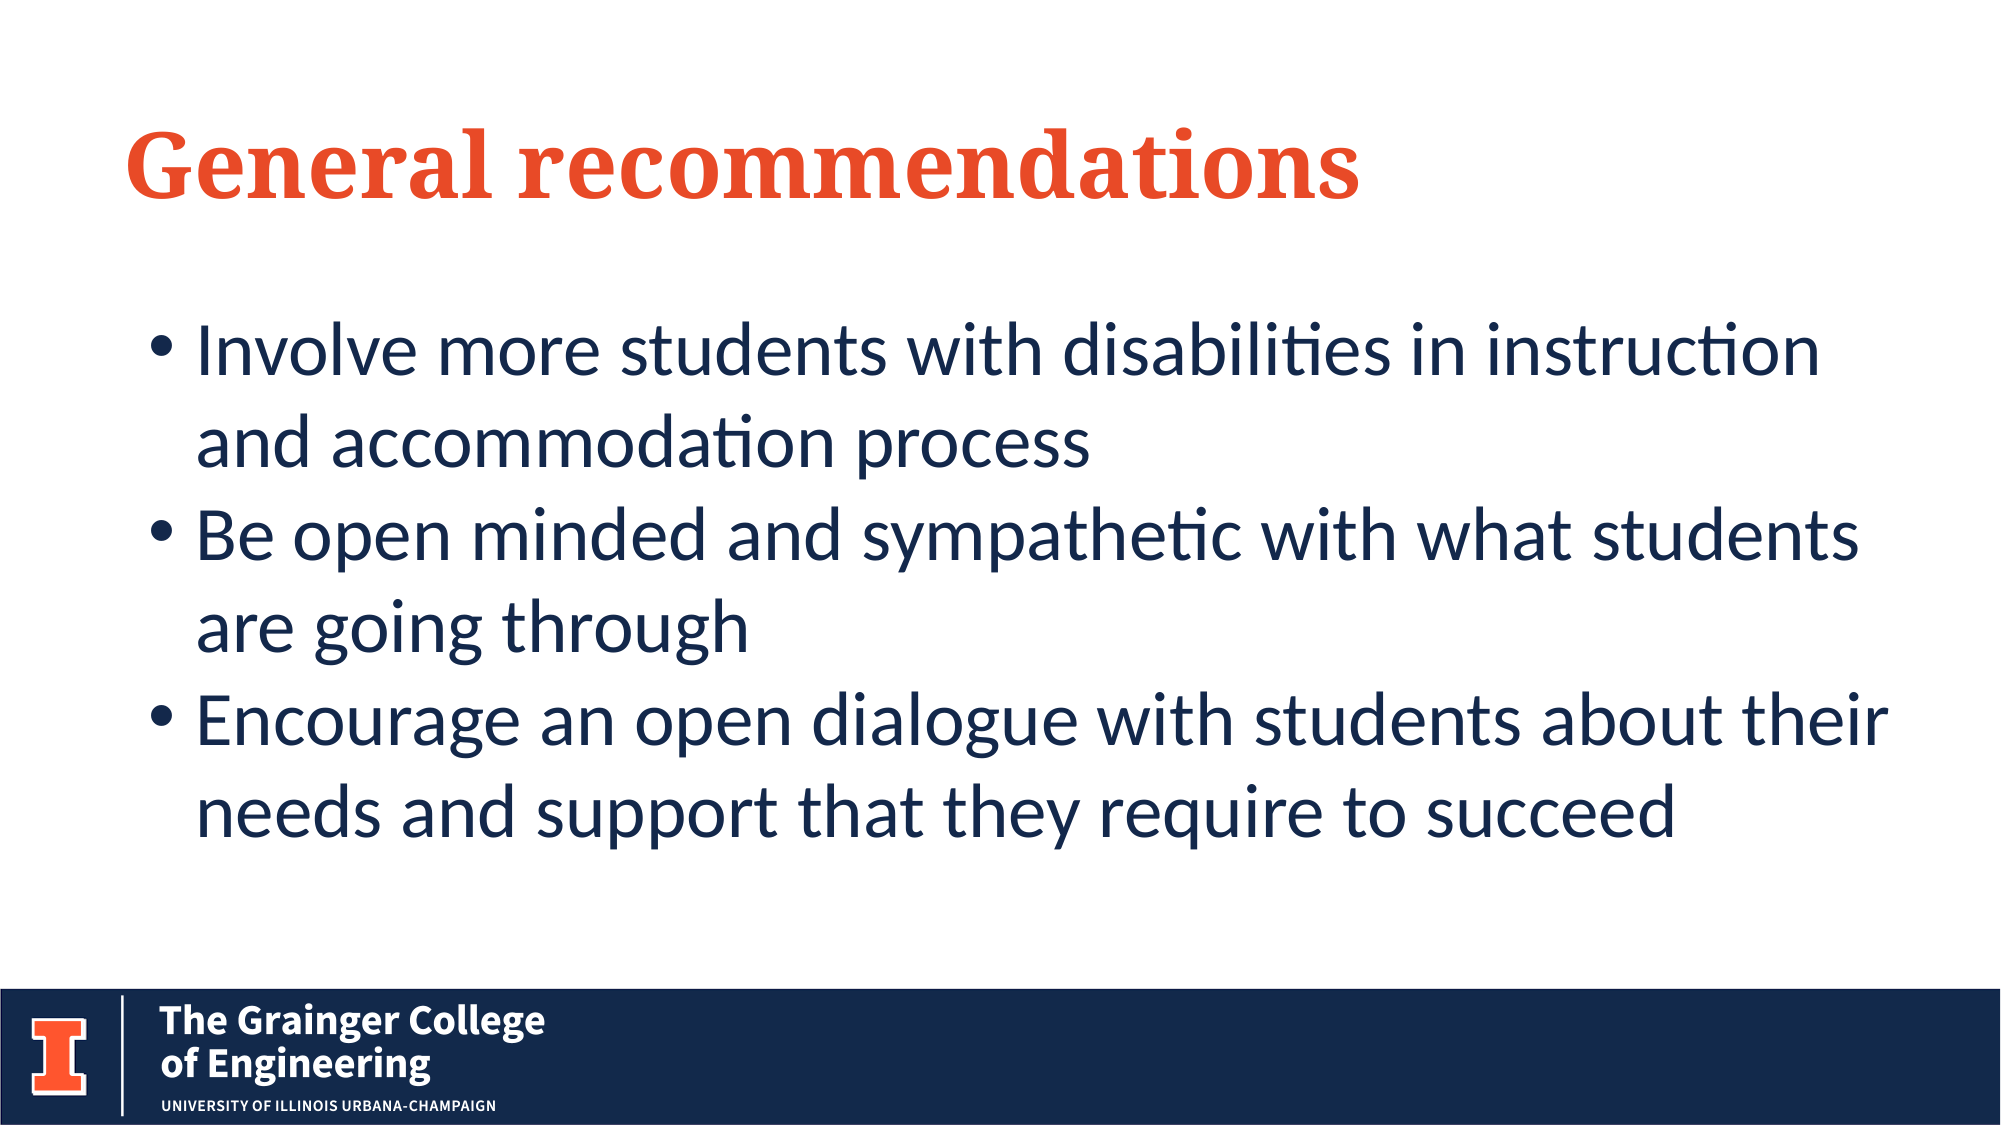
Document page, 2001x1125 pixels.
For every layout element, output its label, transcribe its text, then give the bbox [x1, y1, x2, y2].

picture [0, 0, 2001, 1125]
title General recommendations [116, 59, 2000, 278]
text_box Involve more students with disabilities in instruction and accommodation process Be open minded and sympathetic with what students are going through Encourage an open dialogue with students about their needs and support that they require to succeed [140, 290, 1903, 906]
